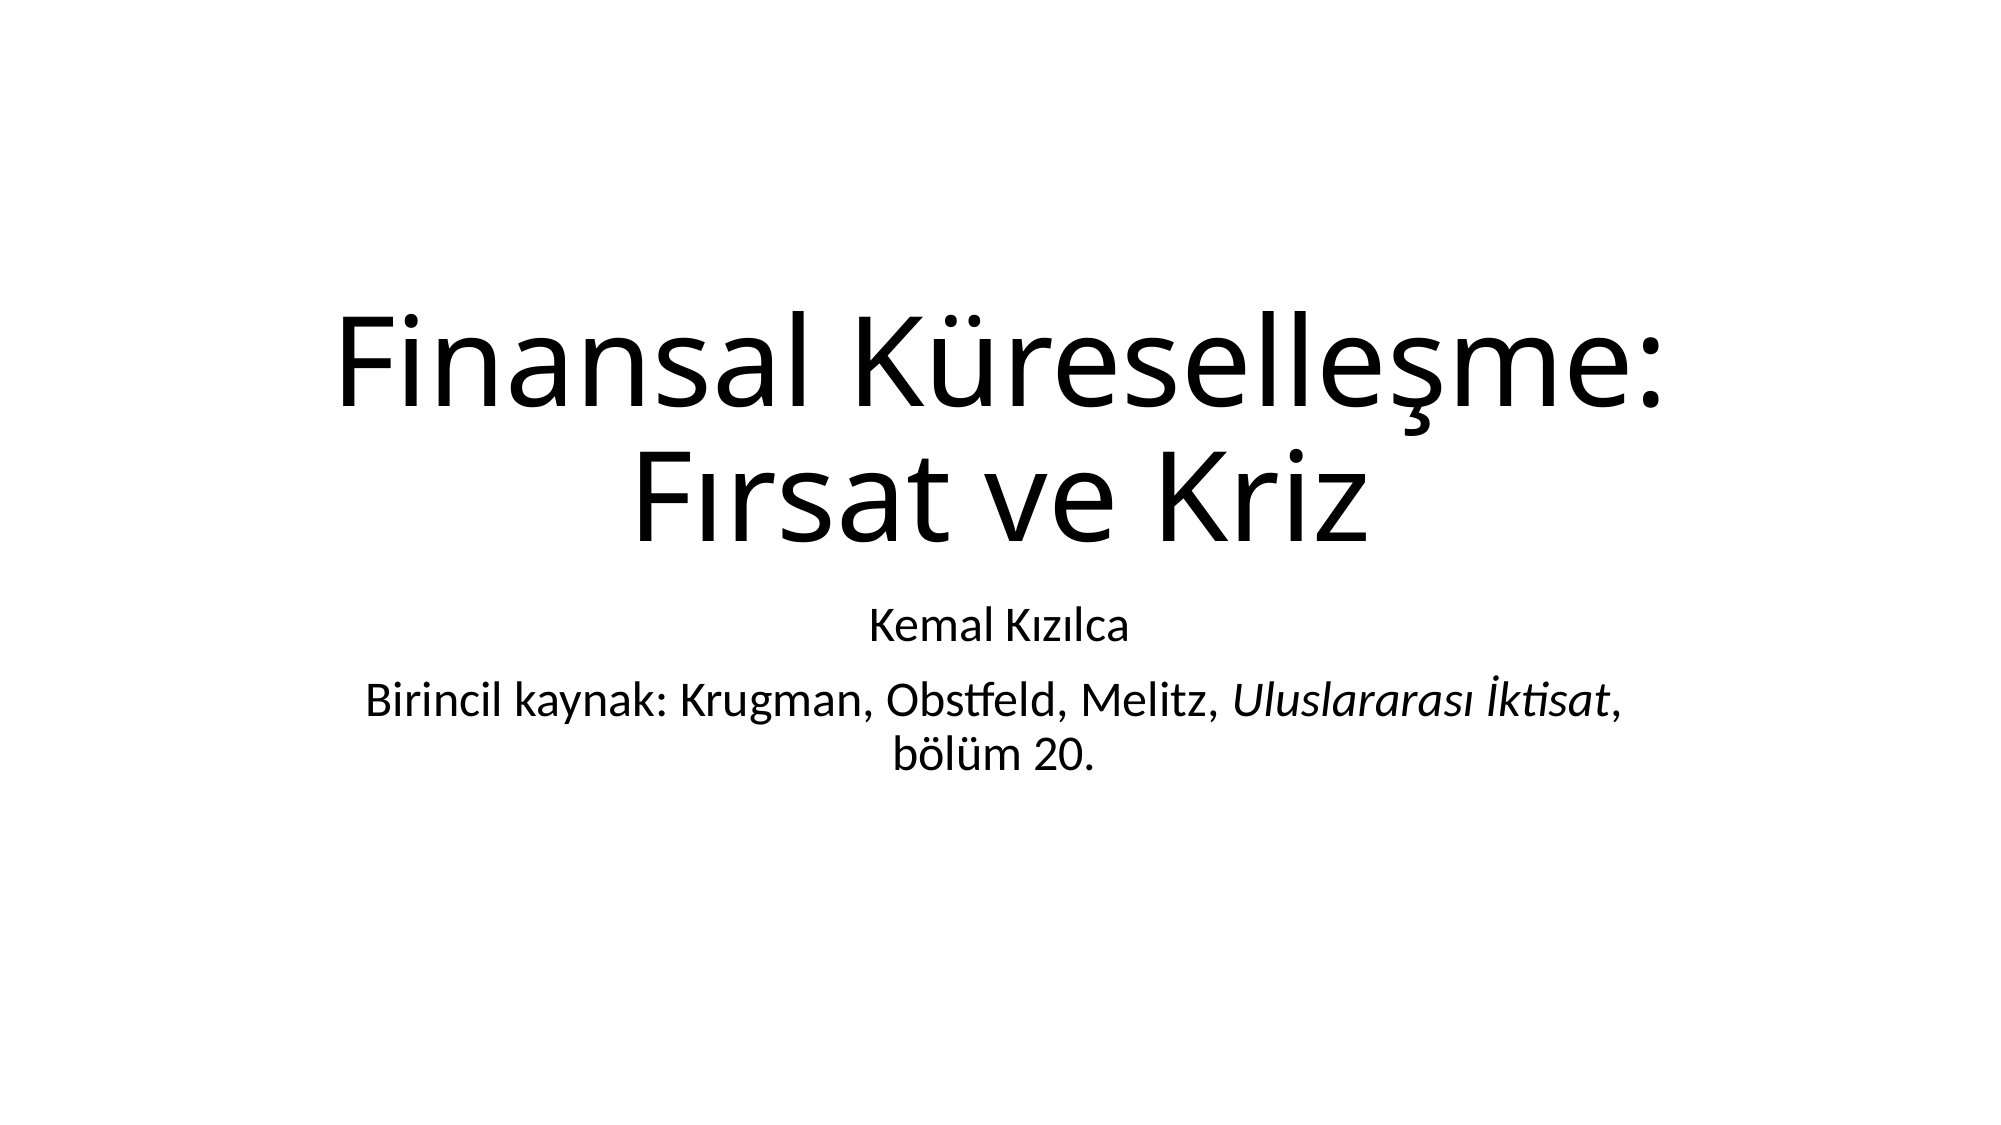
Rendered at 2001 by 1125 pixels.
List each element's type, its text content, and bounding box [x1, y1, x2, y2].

title Finansal Küreselleşme: Fırsat ve Kriz [249, 184, 1750, 576]
subtitle Kemal Kızılca Birincil kaynak: Krugman, Obstfeld, Melitz, Uluslararası İktisat, bölüm 20. [249, 590, 1750, 863]
